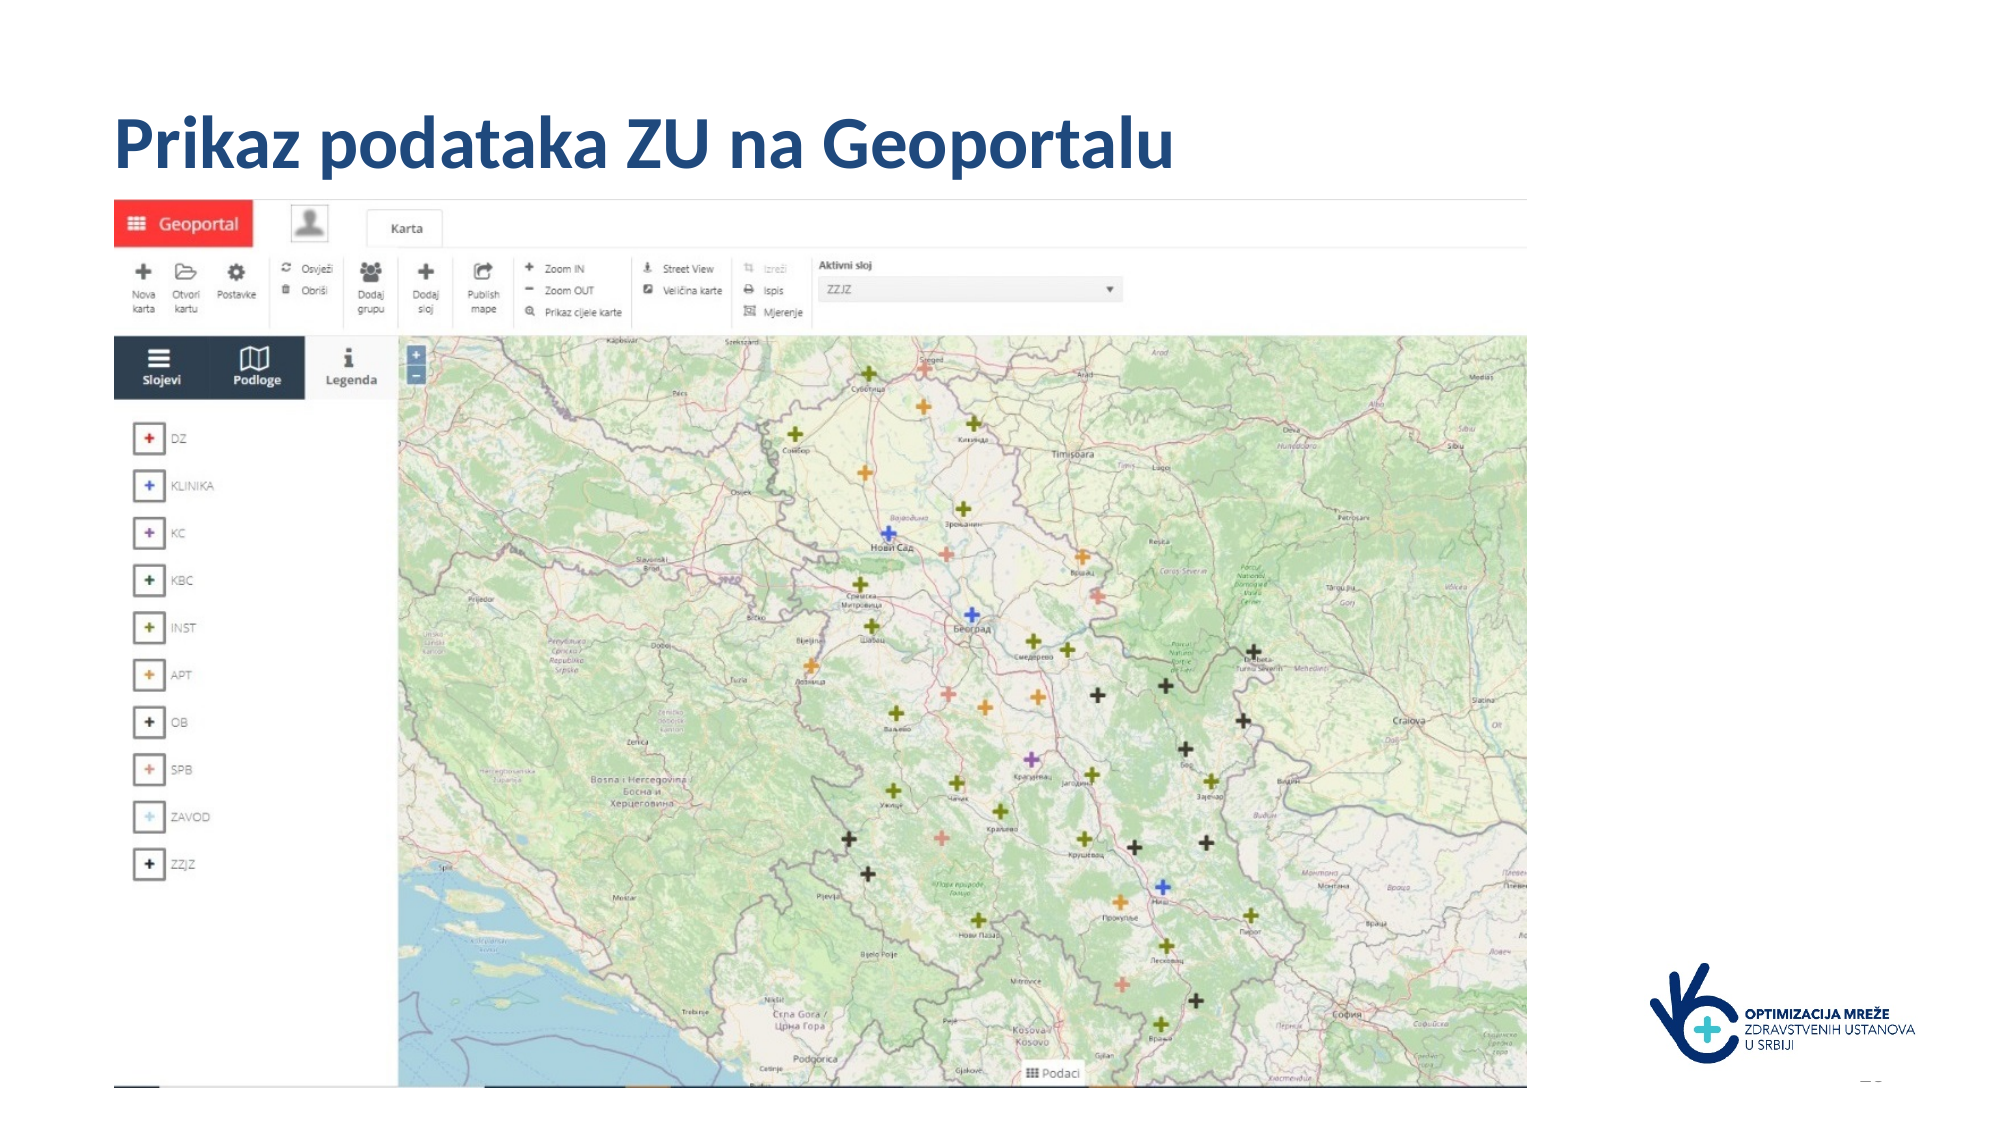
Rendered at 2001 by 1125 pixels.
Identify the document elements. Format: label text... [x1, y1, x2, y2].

slide_number 28 [1433, 1042, 1900, 1103]
title Prikaz podataka ZU na Geoportalu [99, 45, 1900, 233]
picture [1643, 950, 1922, 1081]
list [113, 199, 1527, 1088]
